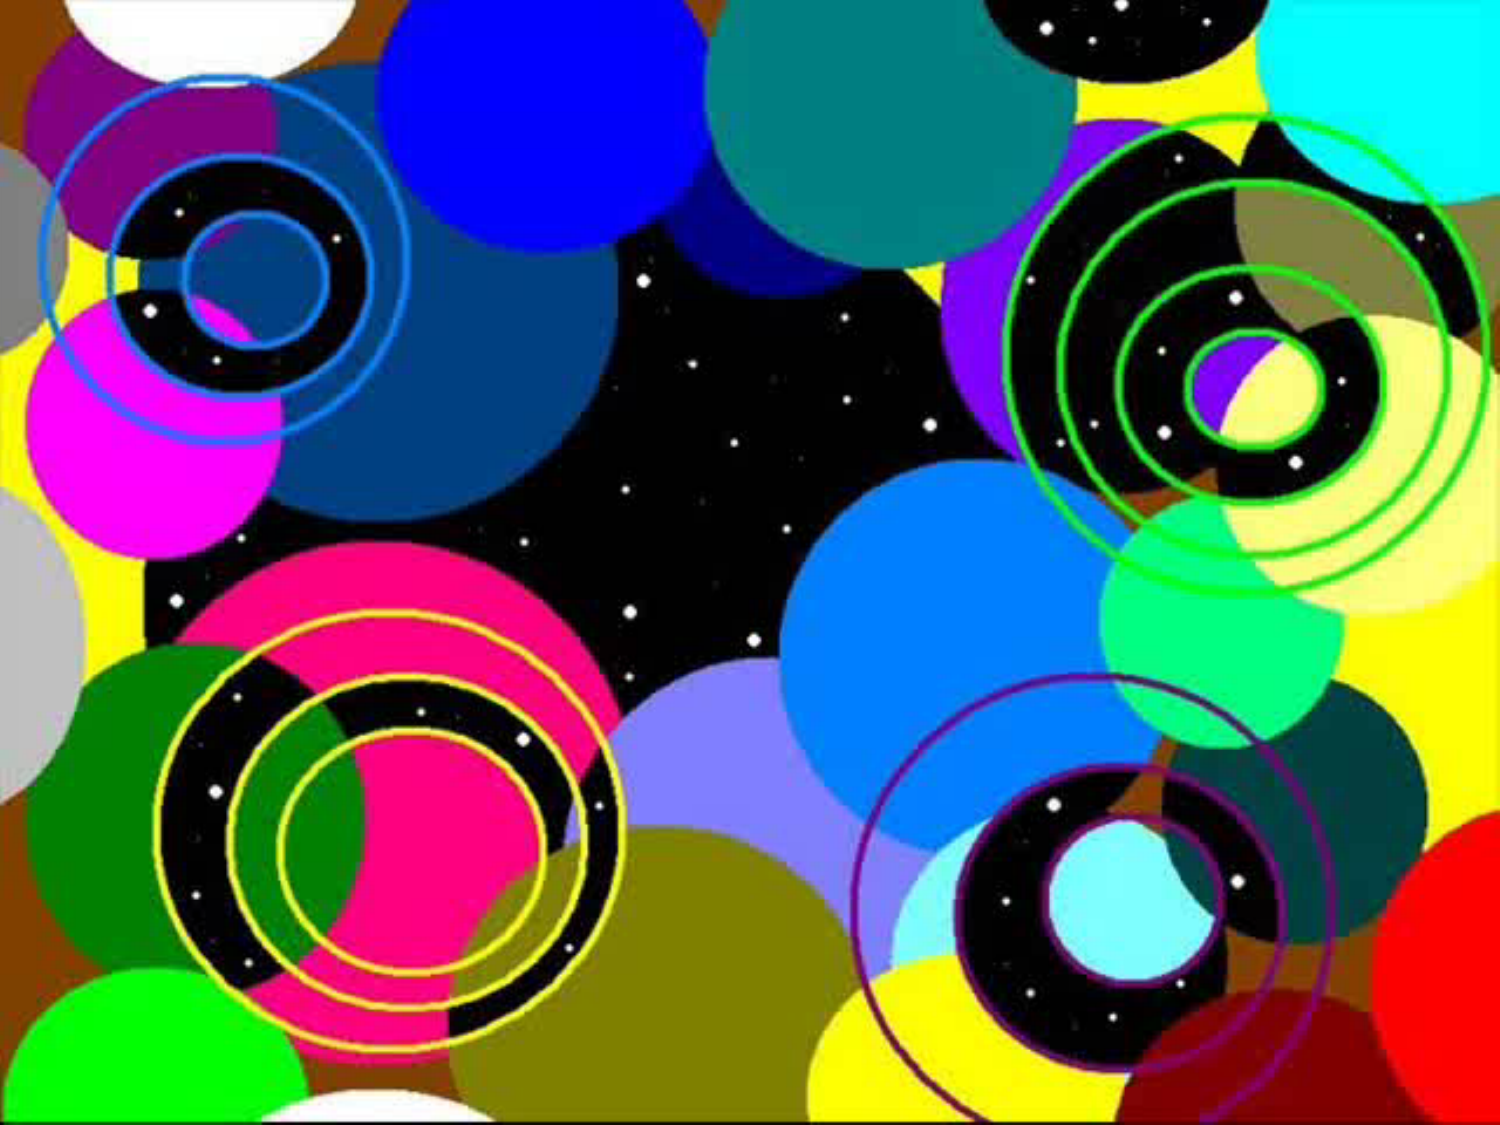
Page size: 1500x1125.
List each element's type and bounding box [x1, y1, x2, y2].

list [0, 0, 1500, 1125]
